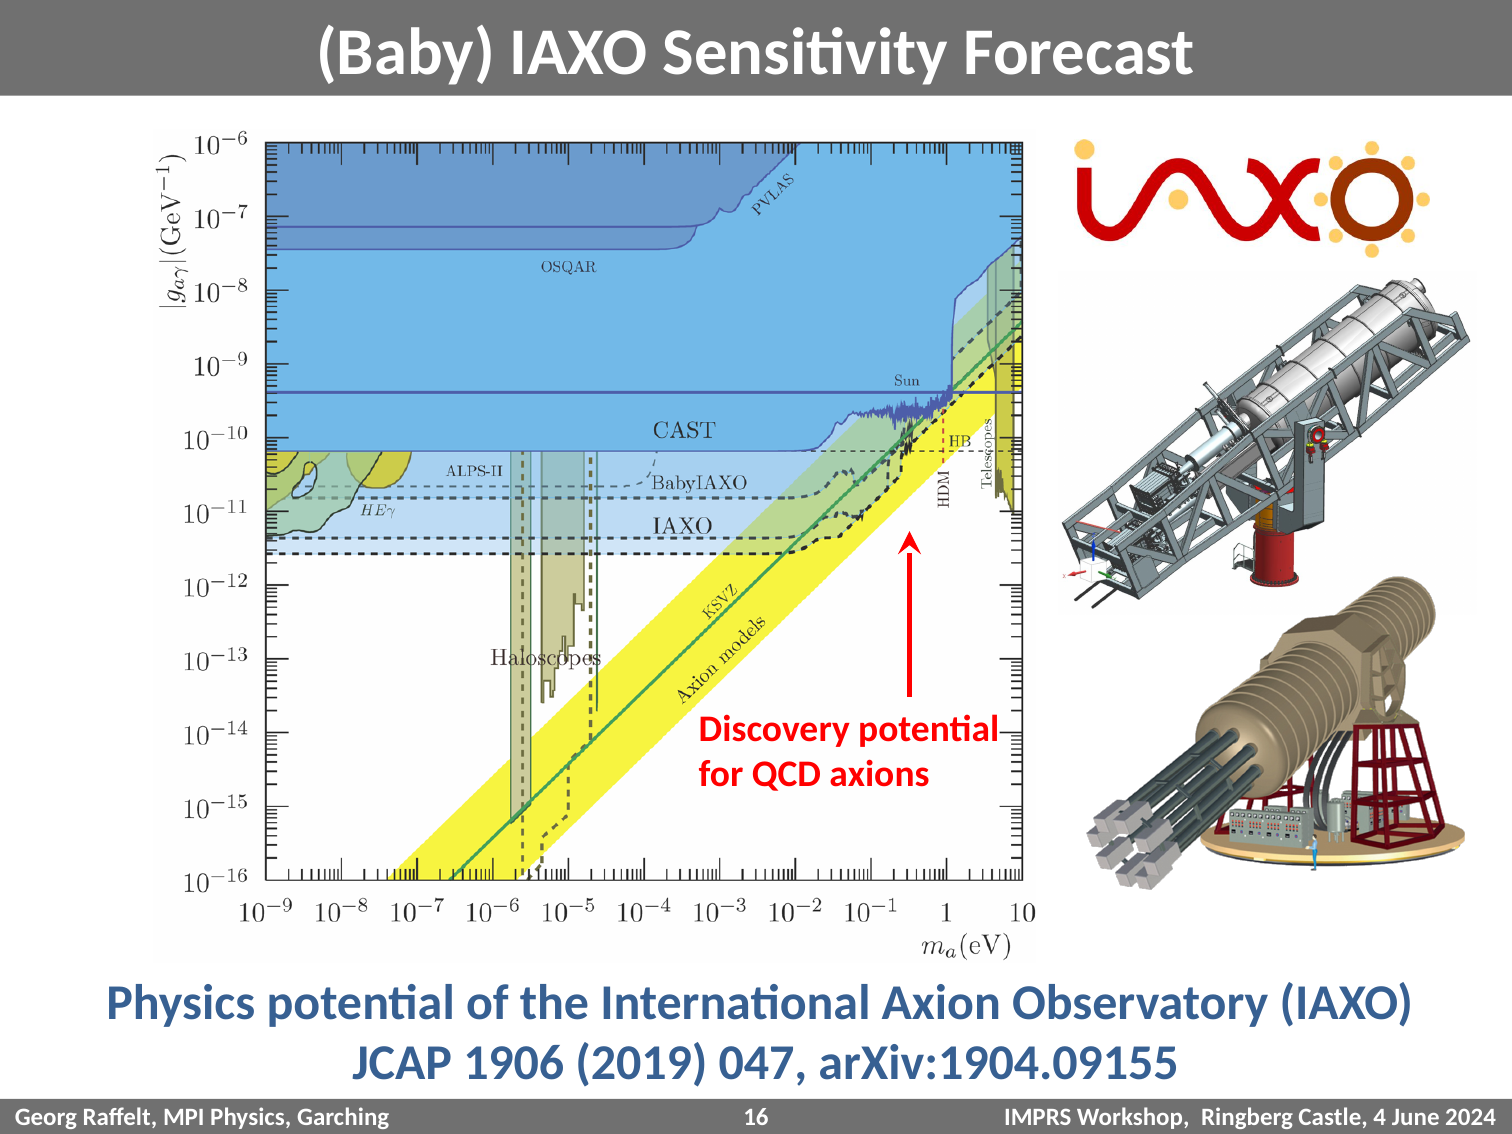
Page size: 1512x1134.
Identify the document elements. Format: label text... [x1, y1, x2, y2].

picture [1074, 139, 1430, 259]
text_box Physics potential of the International Axion Observatory (IAXO) JCAP 1906 (2019) 047, arXiv:1904.09155 [19, 962, 1512, 1097]
picture [1058, 271, 1477, 890]
title (Baby) IAXO Sensitivity Forecast [0, 0, 1512, 96]
picture [153, 129, 1036, 963]
